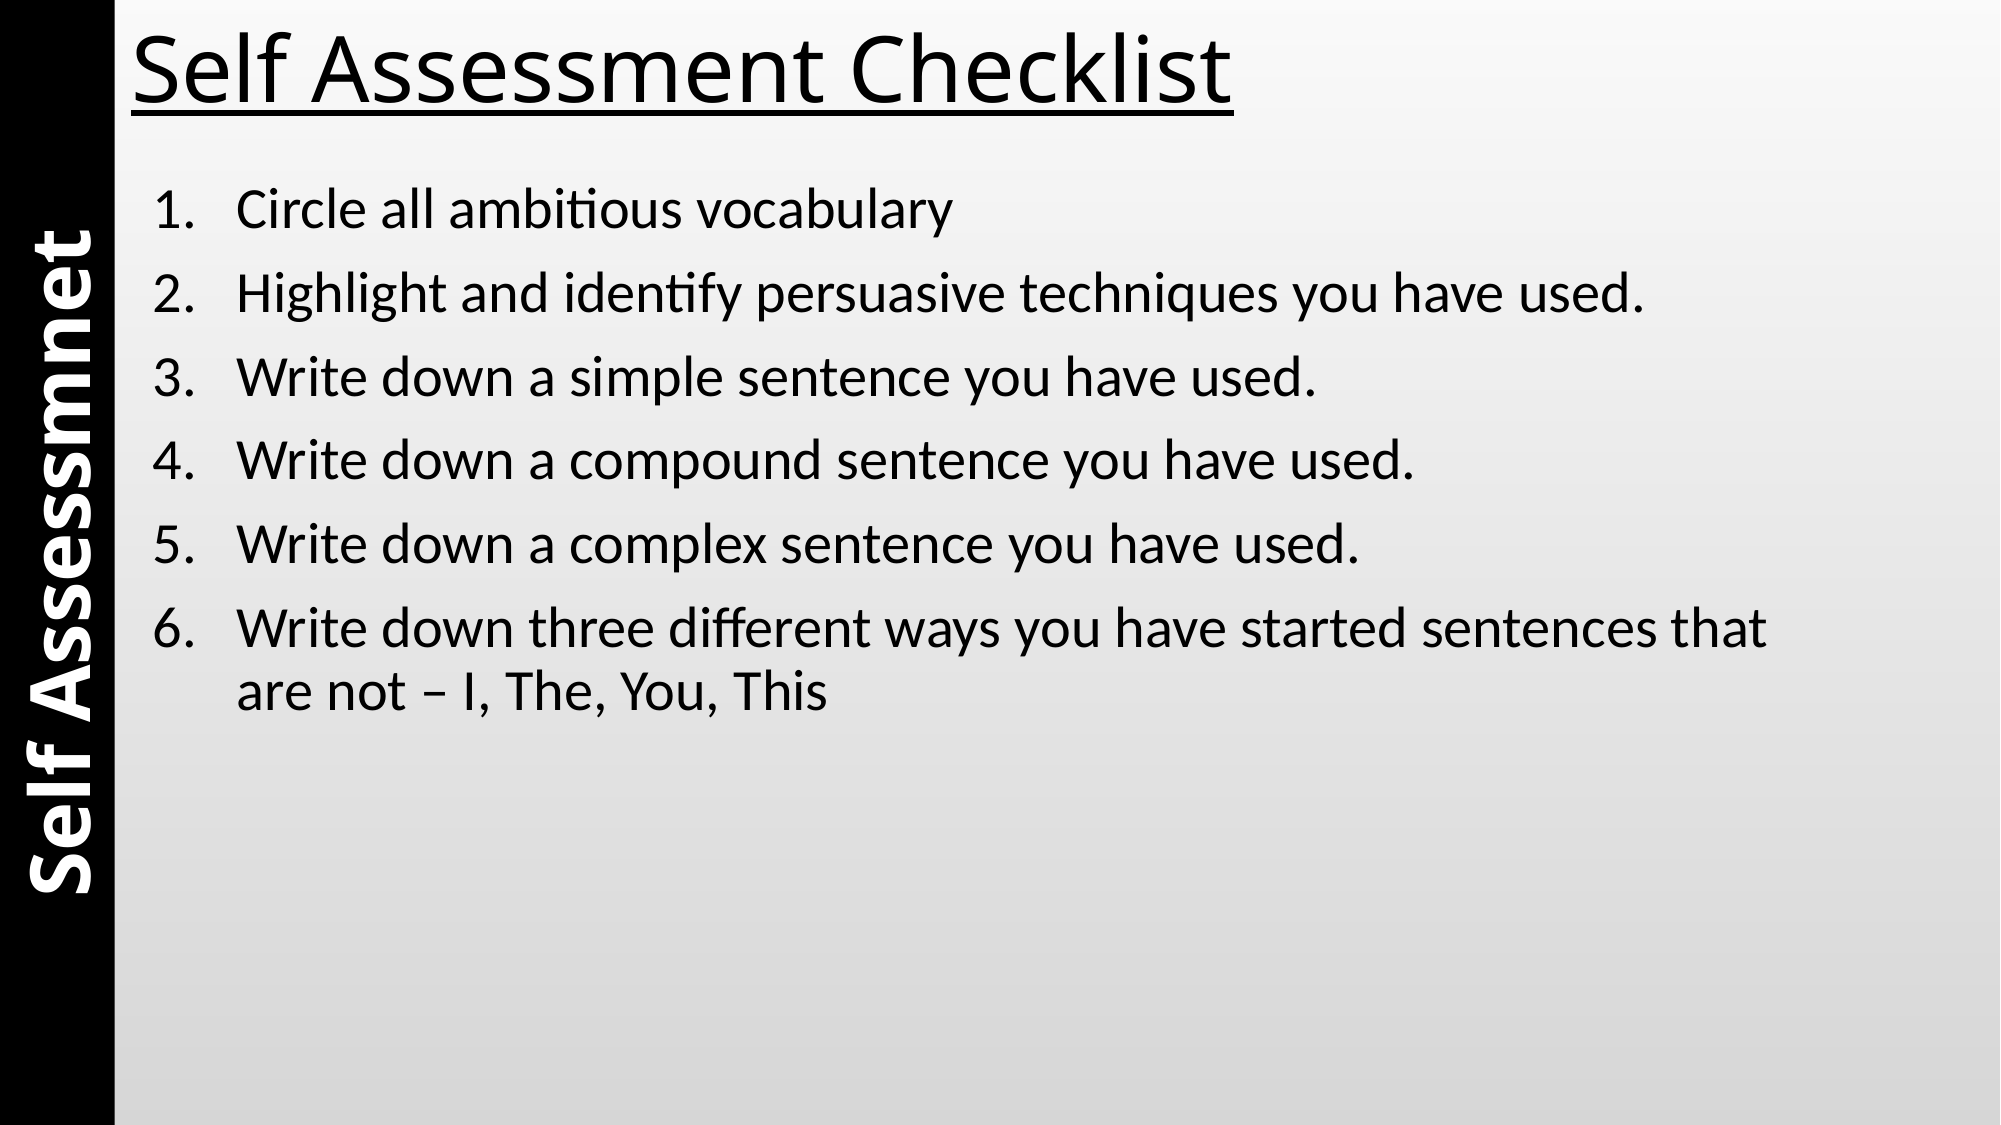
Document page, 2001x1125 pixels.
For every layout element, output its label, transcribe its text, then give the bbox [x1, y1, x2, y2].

list Circle all ambitious vocabulary Highlight and identify persuasive techniques you have used. Write down a simple sentence you have used. Write down a compound sentence you have used. Write down a complex sentence you have used. Write down three different ways you have started sentences that are not – I, The, You, This [137, 170, 1863, 1014]
text_box Self Assessmnet [0, 0, 115, 1125]
title Self Assessment Checklist [116, 0, 1842, 147]
